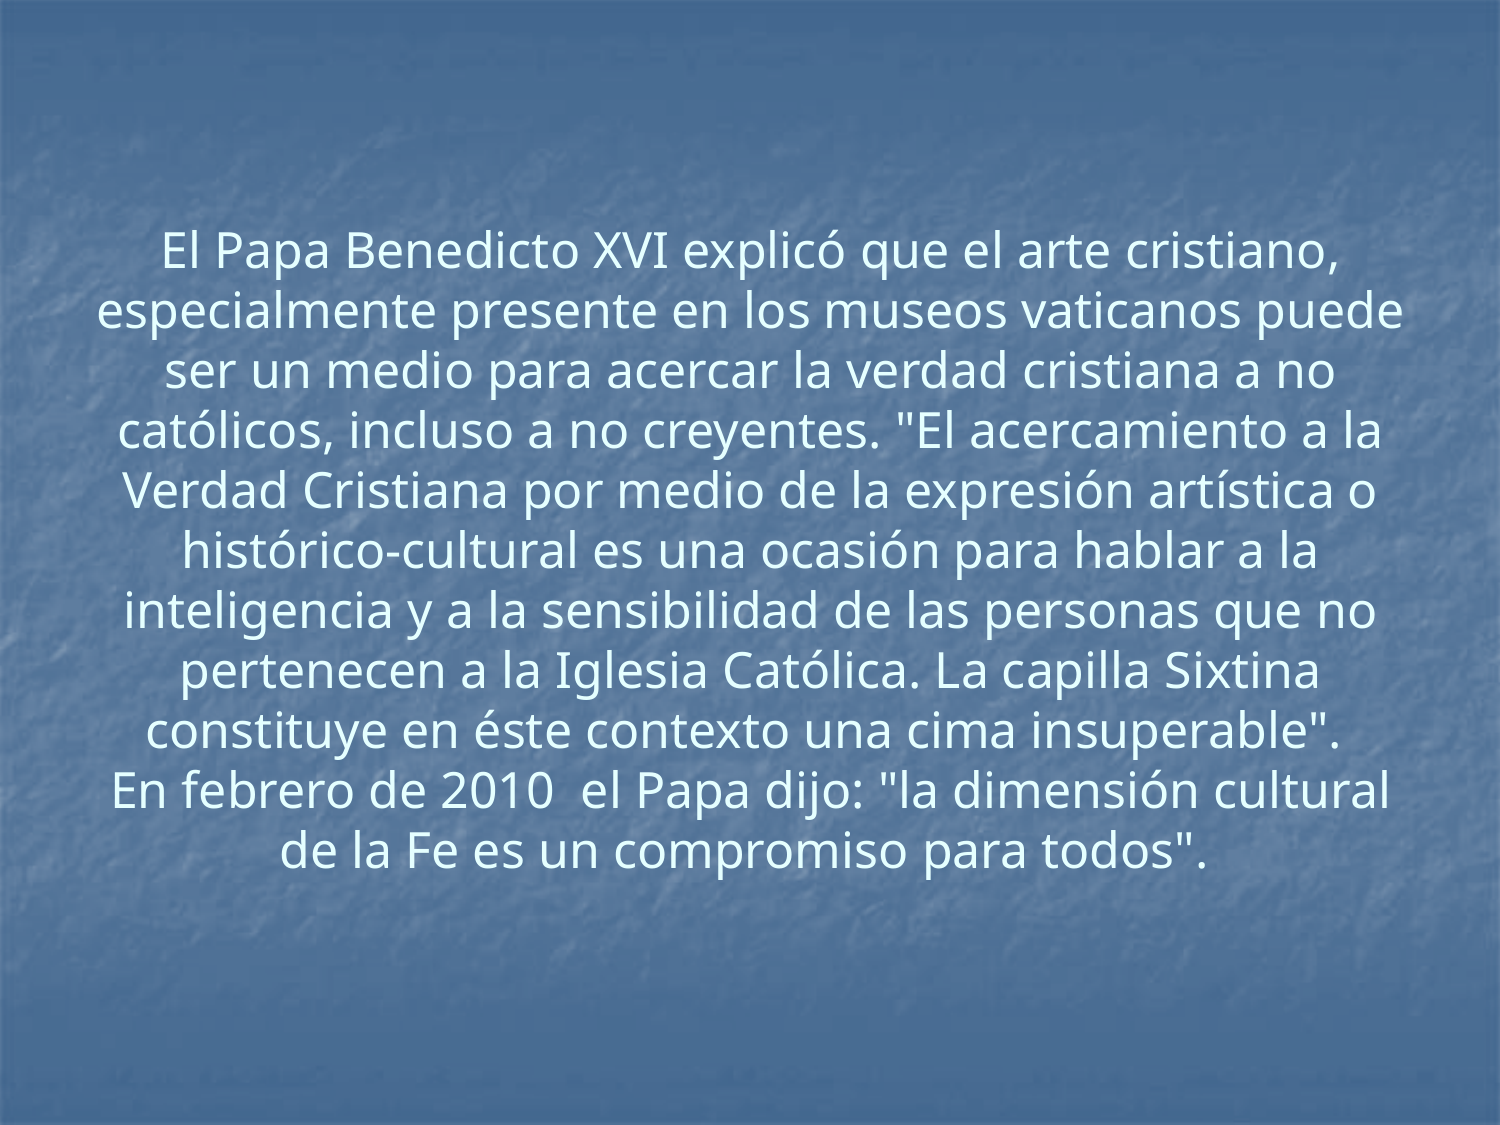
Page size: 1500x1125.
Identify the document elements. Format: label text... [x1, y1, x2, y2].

title El Papa Benedicto XVI explicó que el arte cristiano, especialmente presente en los museos vaticanos puede ser un medio para acercar la verdad cristiana a no católicos, incluso a no creyentes. "El acercamiento a la Verdad Cristiana por medio de la expresión artística o histórico-cultural es una ocasión para hablar a la inteligencia y a la sensibilidad de las personas que no pertenecen a la Iglesia Católica. La capilla Sixtina constituye en éste contexto una cima insuperable". En febrero de 2010 el Papa dijo: "la dimensión cultural de la Fe es un compromiso para todos". [76, 62, 1426, 1036]
